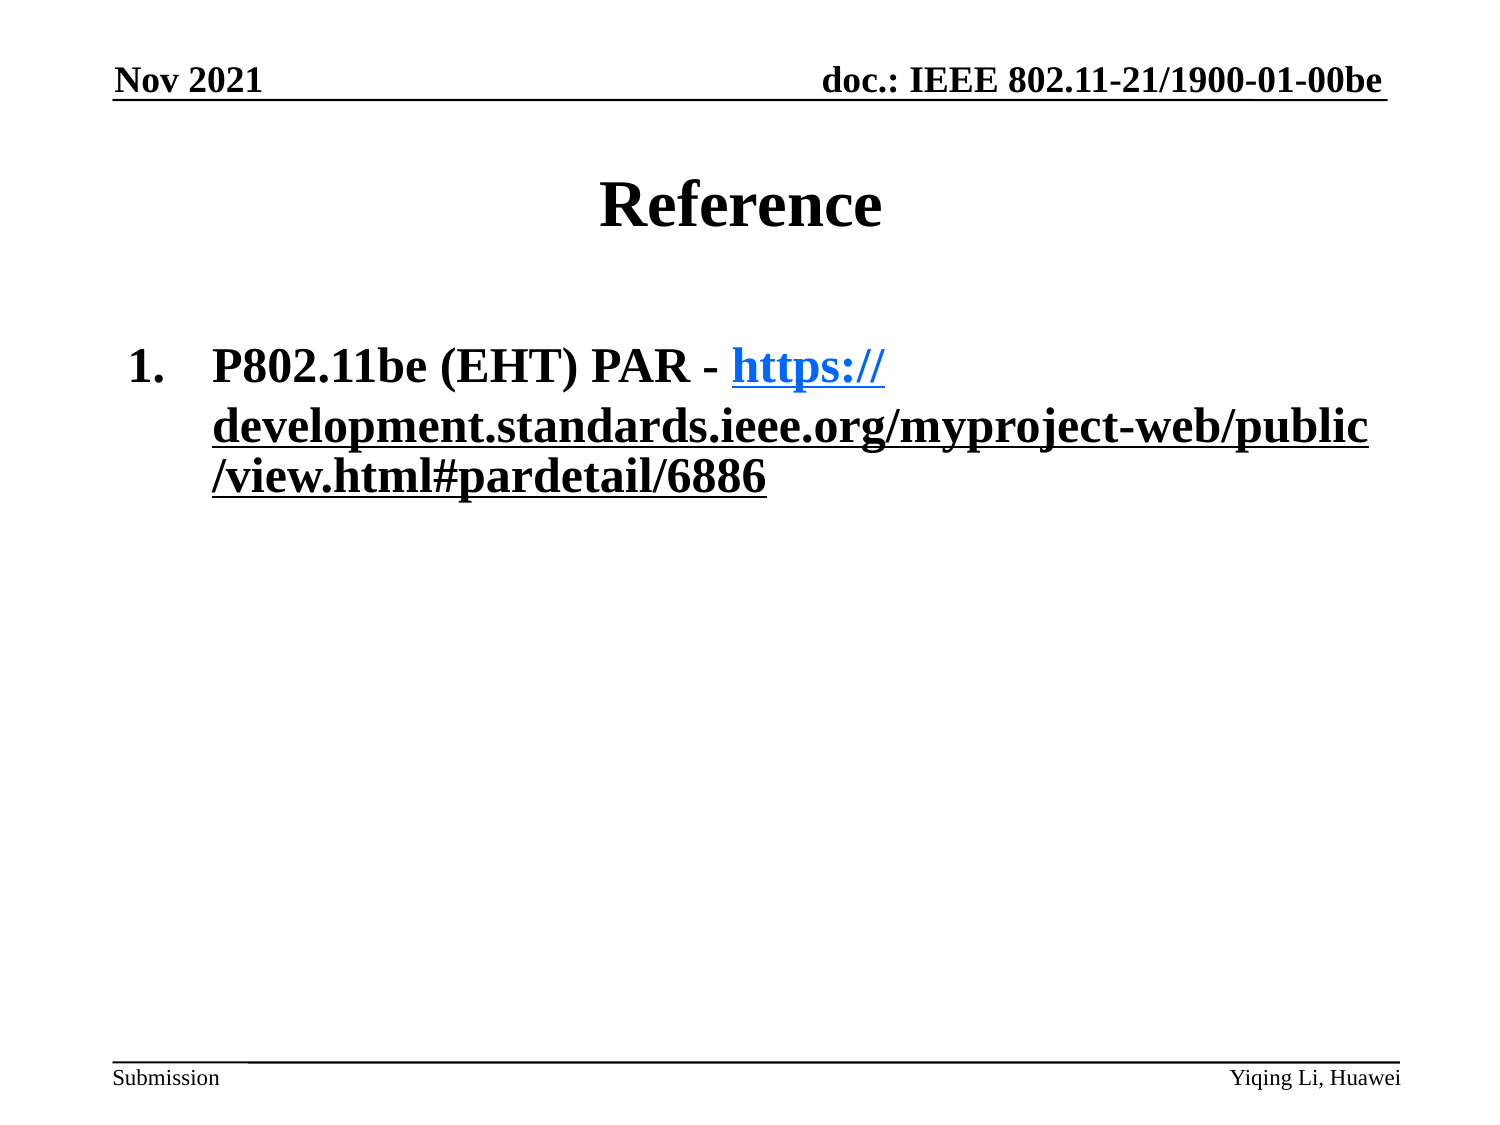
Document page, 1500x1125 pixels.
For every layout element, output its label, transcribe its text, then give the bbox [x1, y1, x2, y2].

list P802.11be (EHT) PAR - https://development.standards.ieee.org/myproject-web/public/view.html#pardetail/6886 [112, 324, 1388, 1001]
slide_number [114, 54, 278, 101]
title Reference [112, 112, 1388, 288]
footer Yiqing Li, Huawei [1227, 1061, 1402, 1091]
